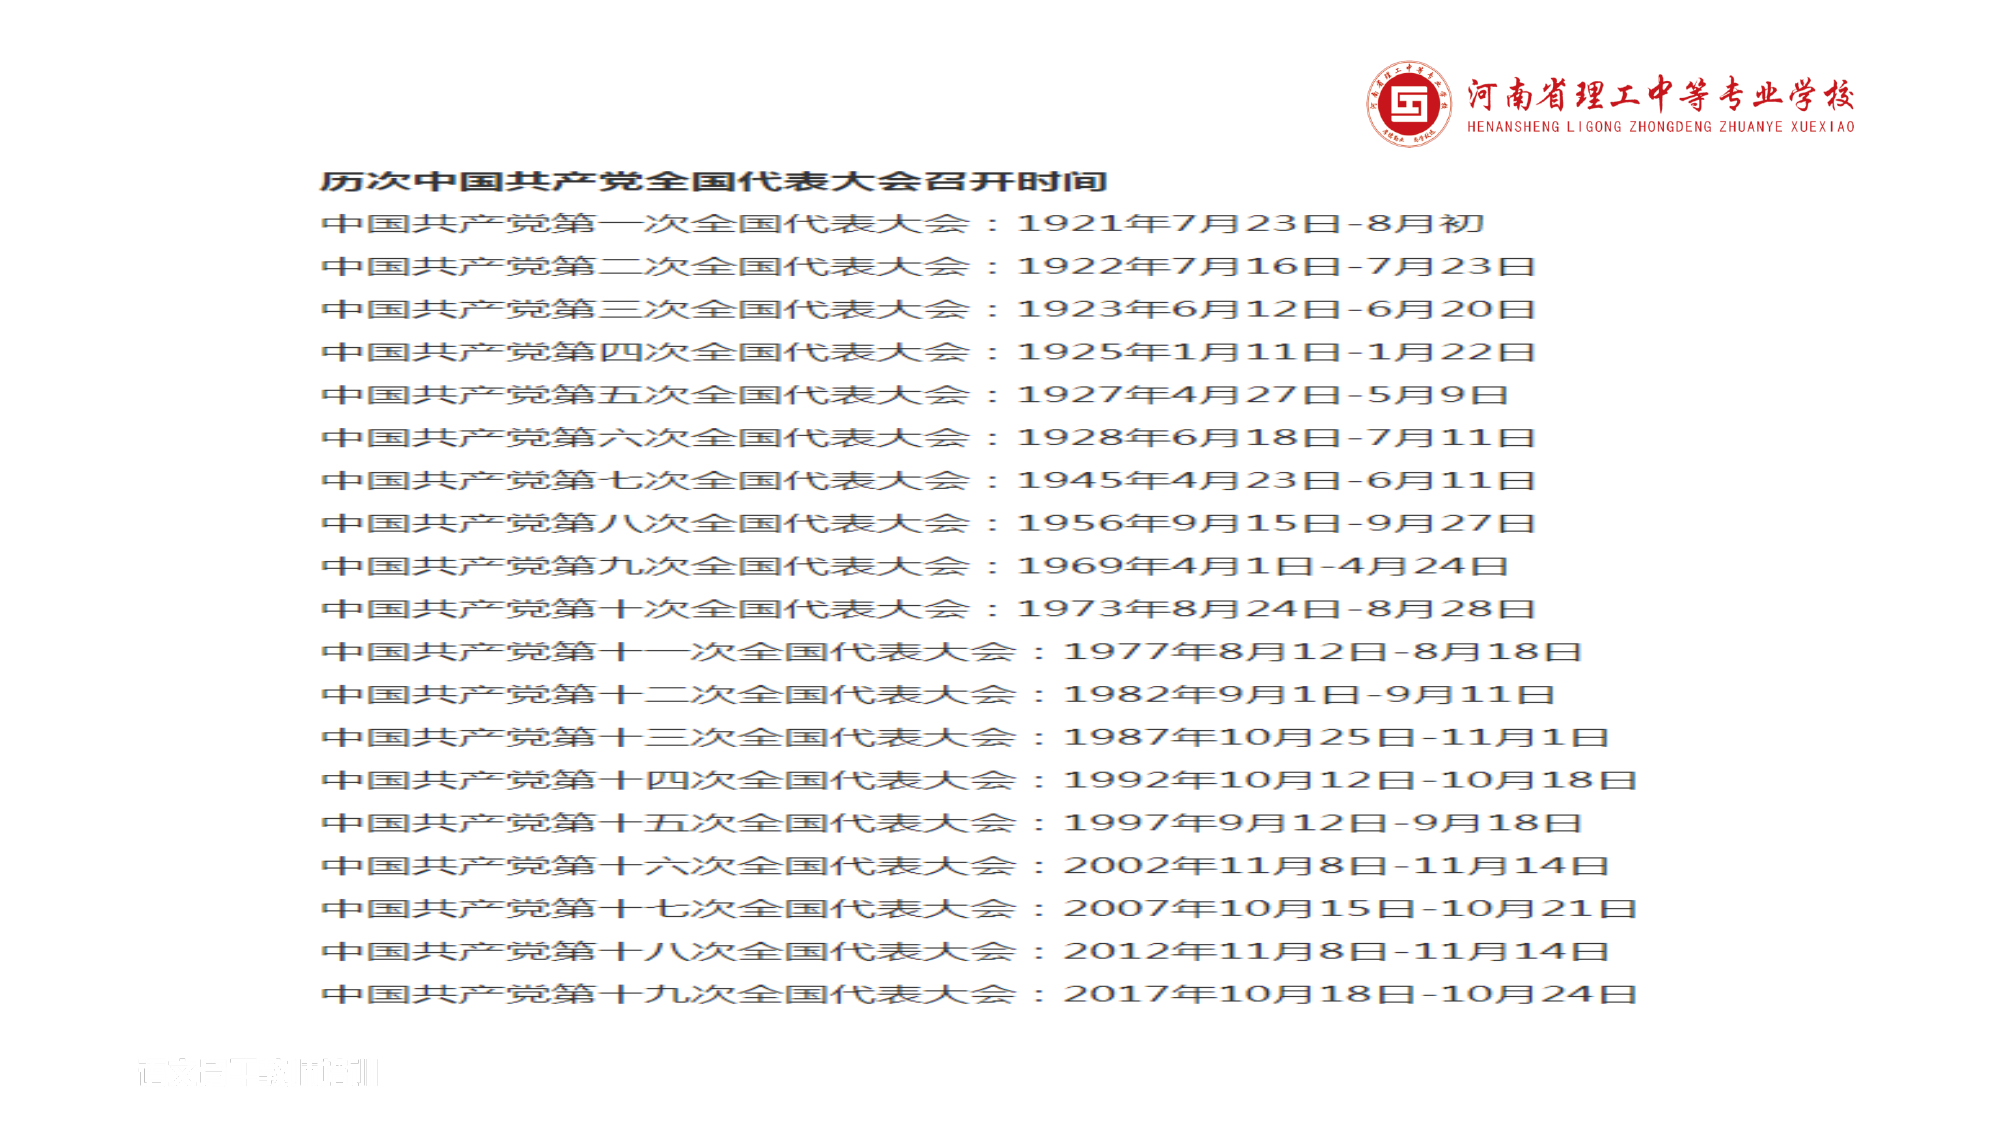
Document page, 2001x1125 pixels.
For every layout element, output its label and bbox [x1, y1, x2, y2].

list [137, 160, 1863, 1014]
picture [1337, 37, 1887, 162]
picture [123, 1052, 395, 1096]
